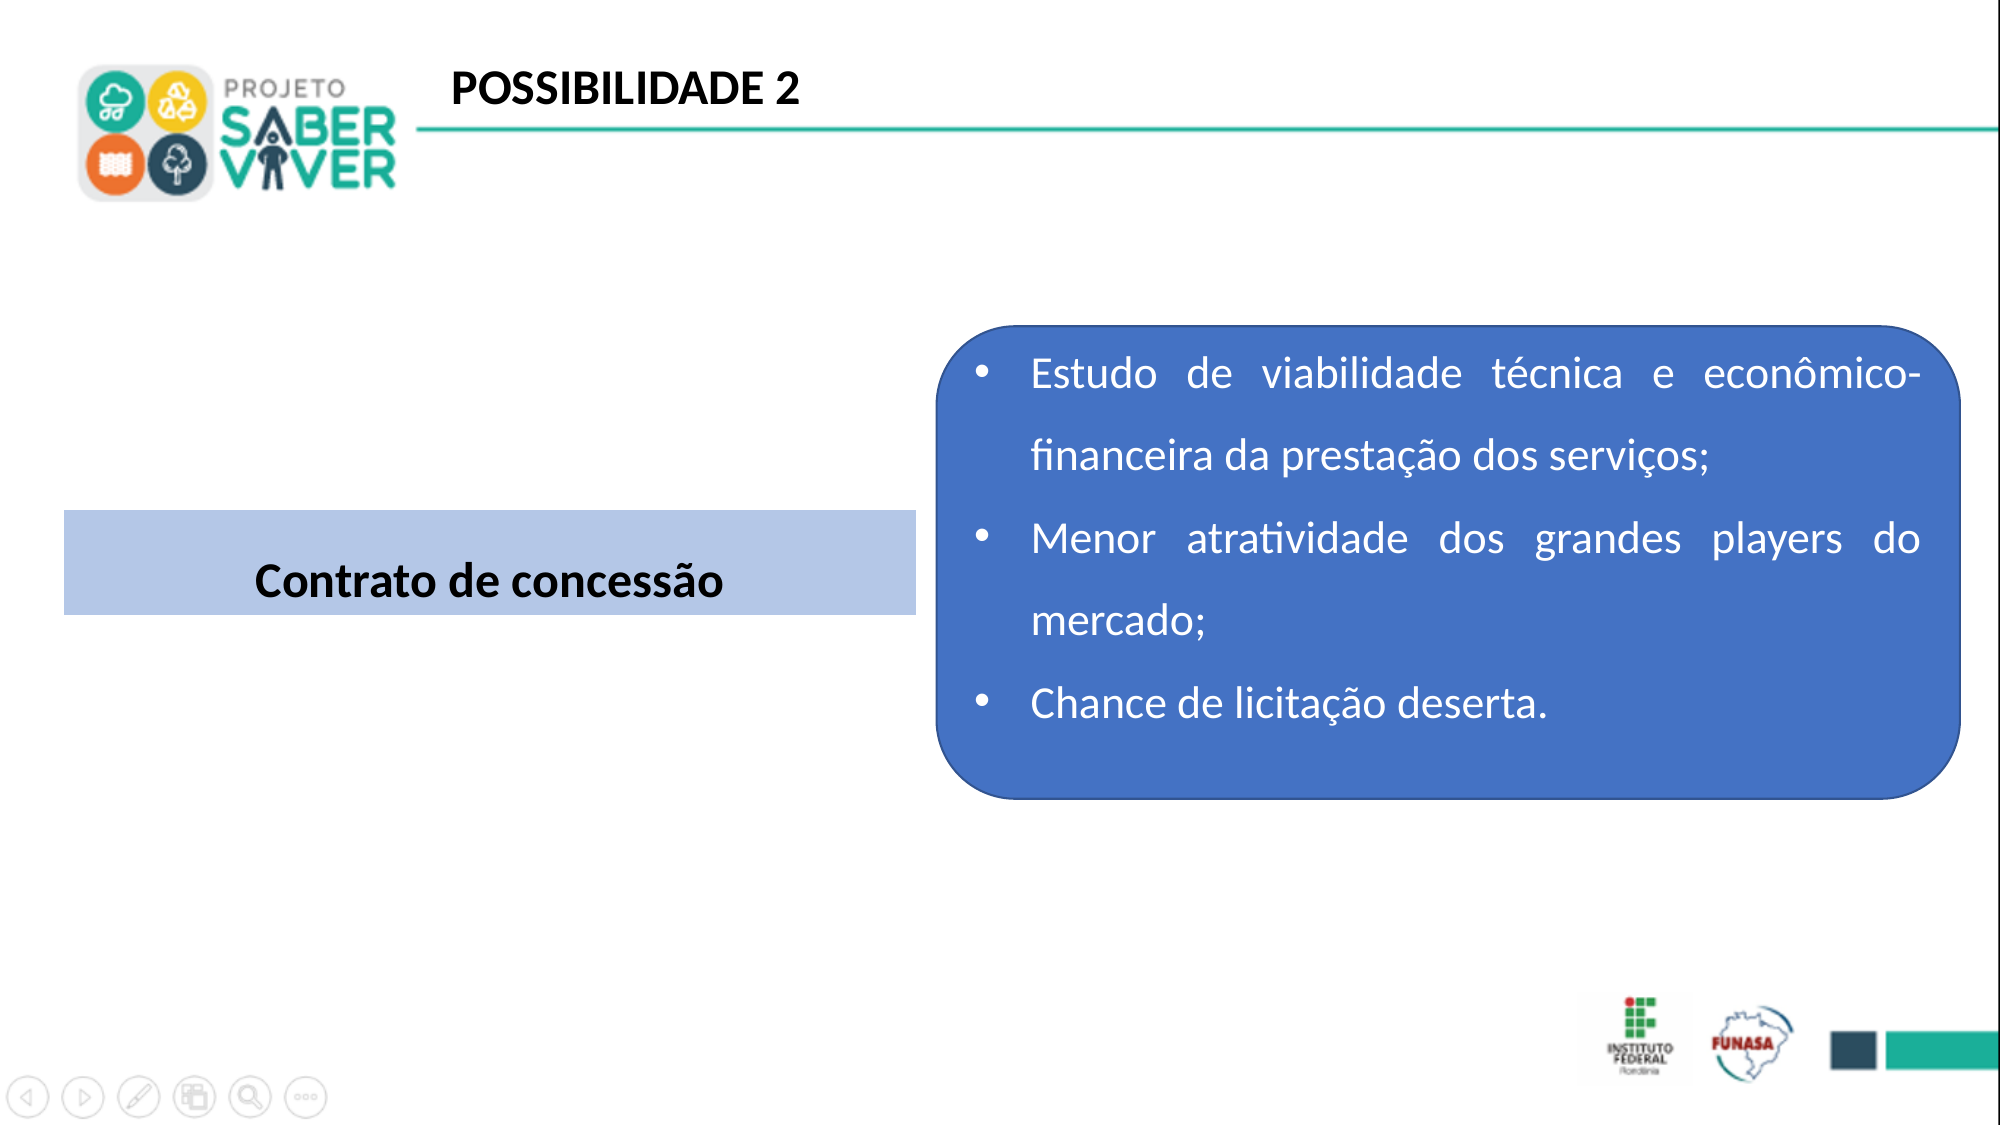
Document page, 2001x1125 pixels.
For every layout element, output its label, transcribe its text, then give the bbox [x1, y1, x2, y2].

picture [0, 0, 2000, 1125]
text_box Contrato de concessão [64, 510, 916, 615]
text_box Estudo de viabilidade técnica e econômico-financeira da prestação dos serviços; Menor atratividade dos grandes players do mercado; Chance de licitação deserta. [935, 325, 1961, 800]
text_box POSSIBILIDADE 2 [436, 47, 817, 123]
